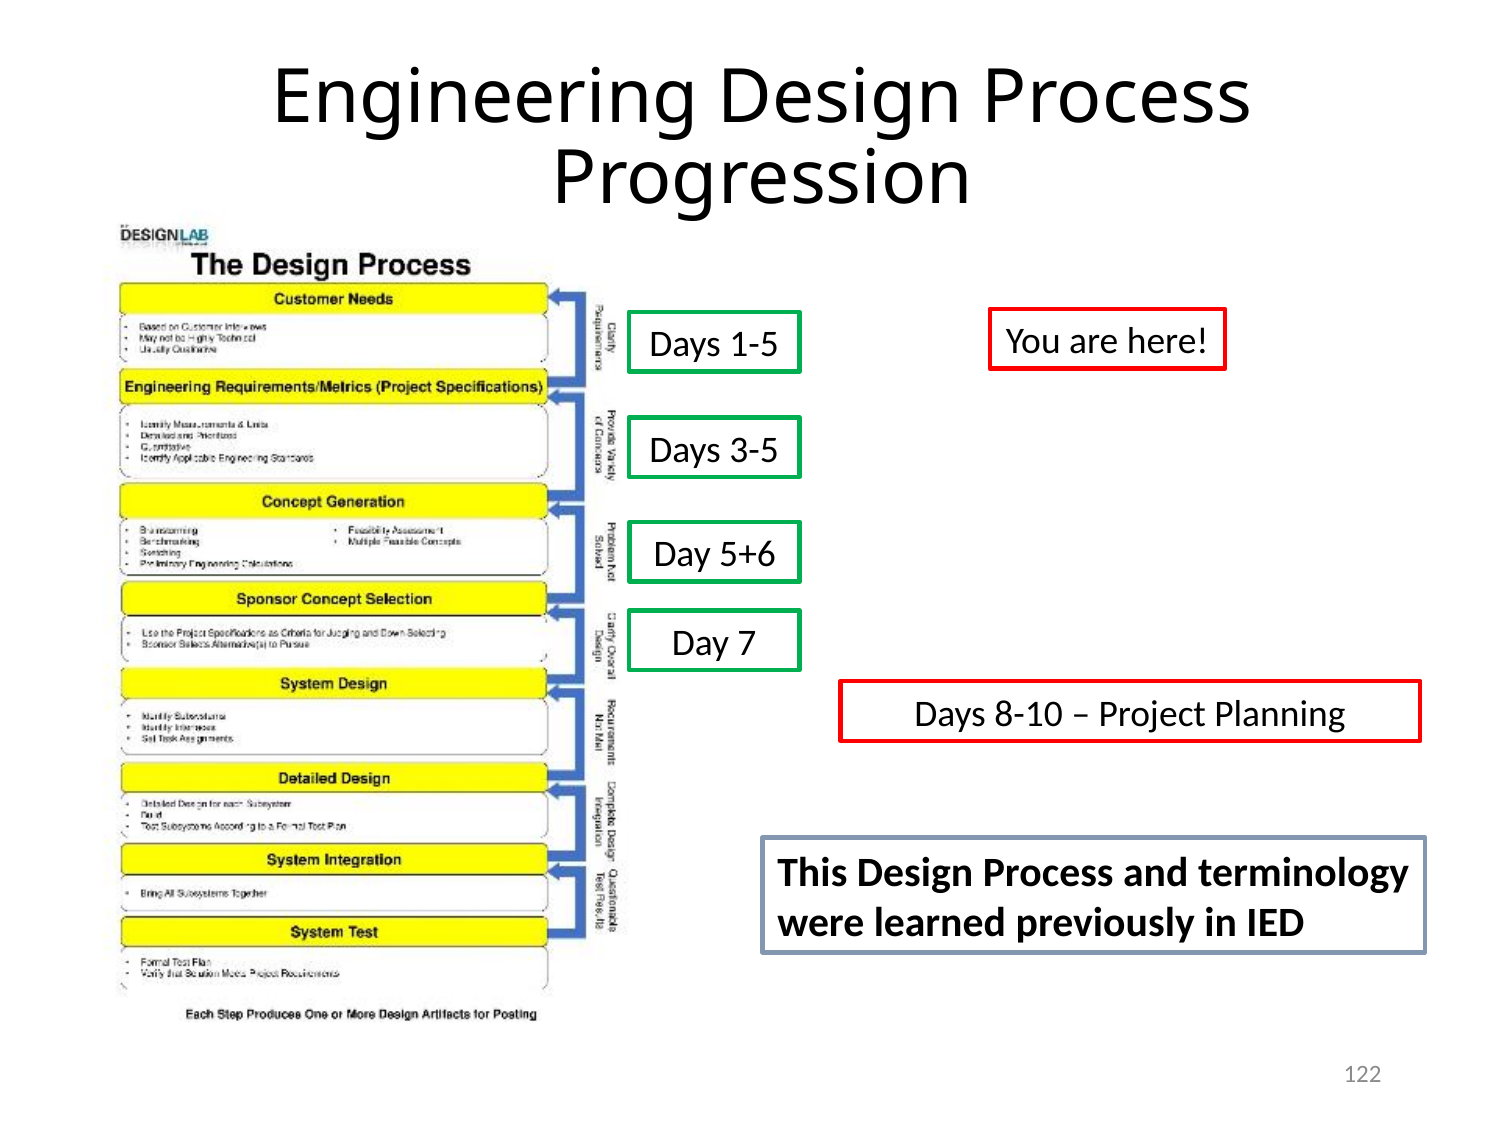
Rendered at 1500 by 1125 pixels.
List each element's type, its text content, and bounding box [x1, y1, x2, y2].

title Engineering Design Process Progression [75, 45, 1450, 233]
text_box This Design Process and terminology were learned previously in IED [762, 837, 1425, 953]
text_box Day 7 [655, 610, 800, 671]
text_box Days 8-10 – Project Planning [840, 681, 1421, 741]
text_box Days 1-5 [655, 311, 800, 372]
slide_number 122 [1059, 1042, 1397, 1103]
text_box Day 5+6 [655, 521, 800, 582]
text_box Days 3-5 [655, 417, 800, 477]
text_box You are here! [989, 308, 1225, 369]
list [79, 186, 655, 1049]
